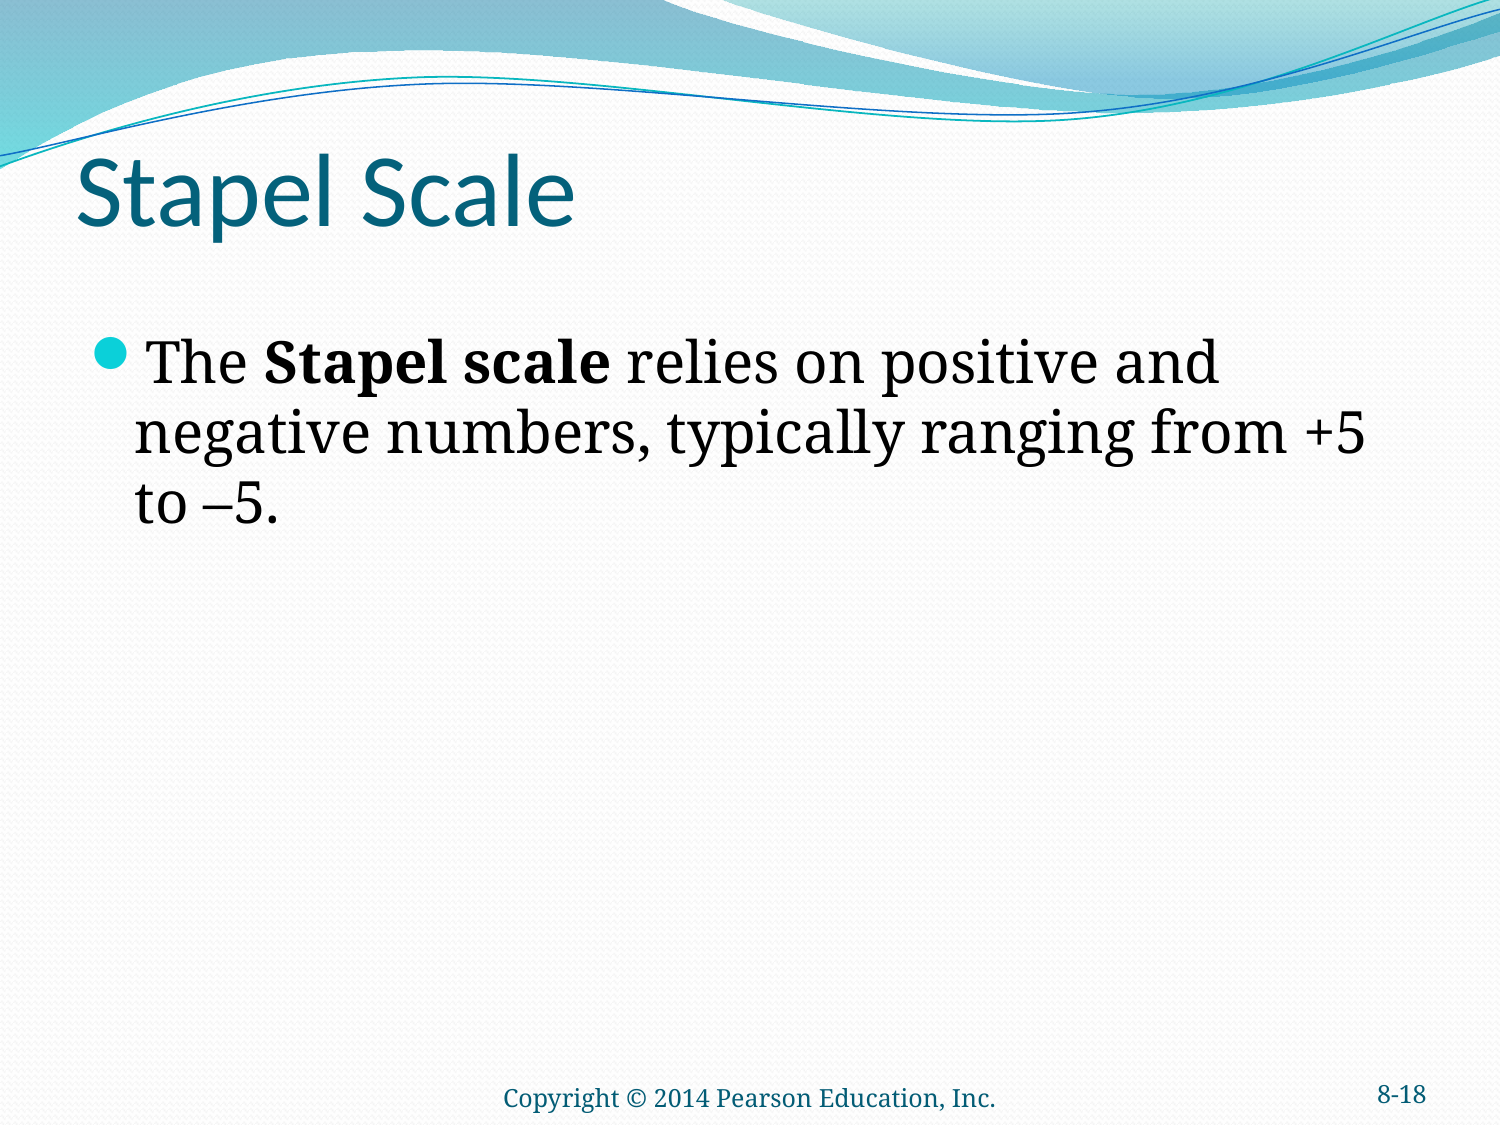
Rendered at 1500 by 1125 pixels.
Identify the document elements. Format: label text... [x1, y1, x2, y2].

list The Stapel scale relies on positive and negative numbers, typically ranging from +5 to –5. [75, 317, 1425, 1038]
title Stapel Scale [75, 87, 1425, 275]
